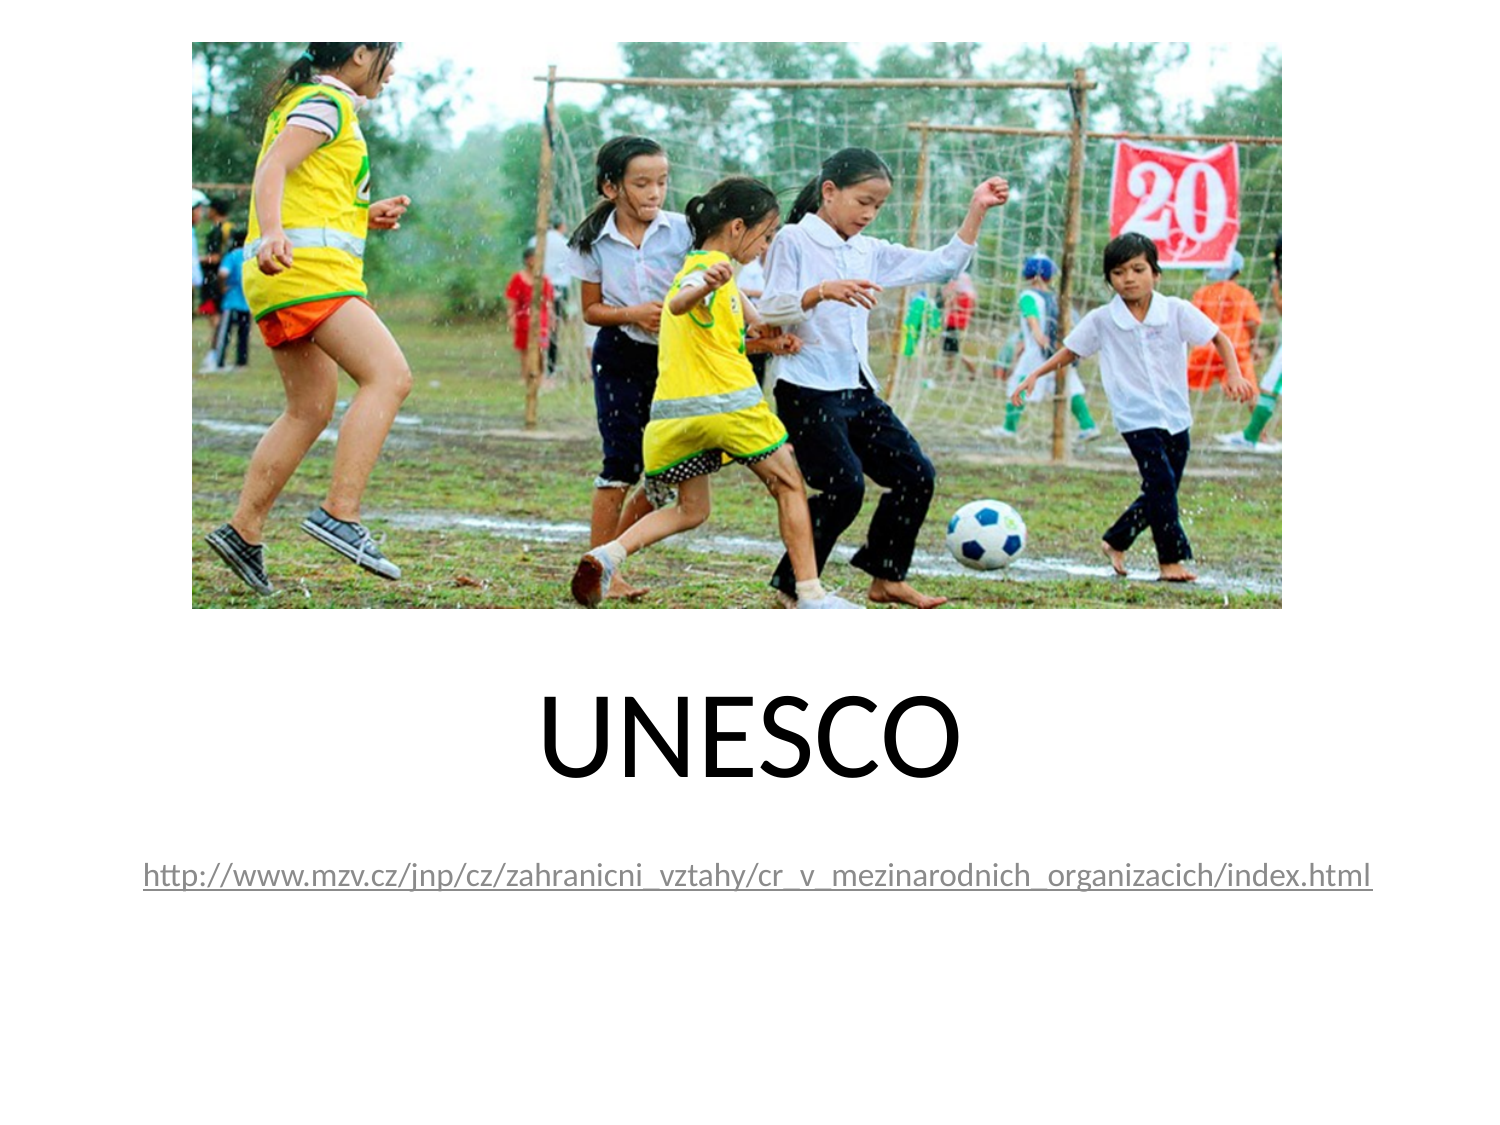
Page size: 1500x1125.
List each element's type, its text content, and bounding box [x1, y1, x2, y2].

title UNESCO [112, 621, 1388, 835]
subtitle http://www.mzv.cz/jnp/cz/zahranicni_vztahy/cr_v_mezinarodnich_organizacich/index.html [64, 846, 1459, 925]
picture [192, 42, 1282, 610]
